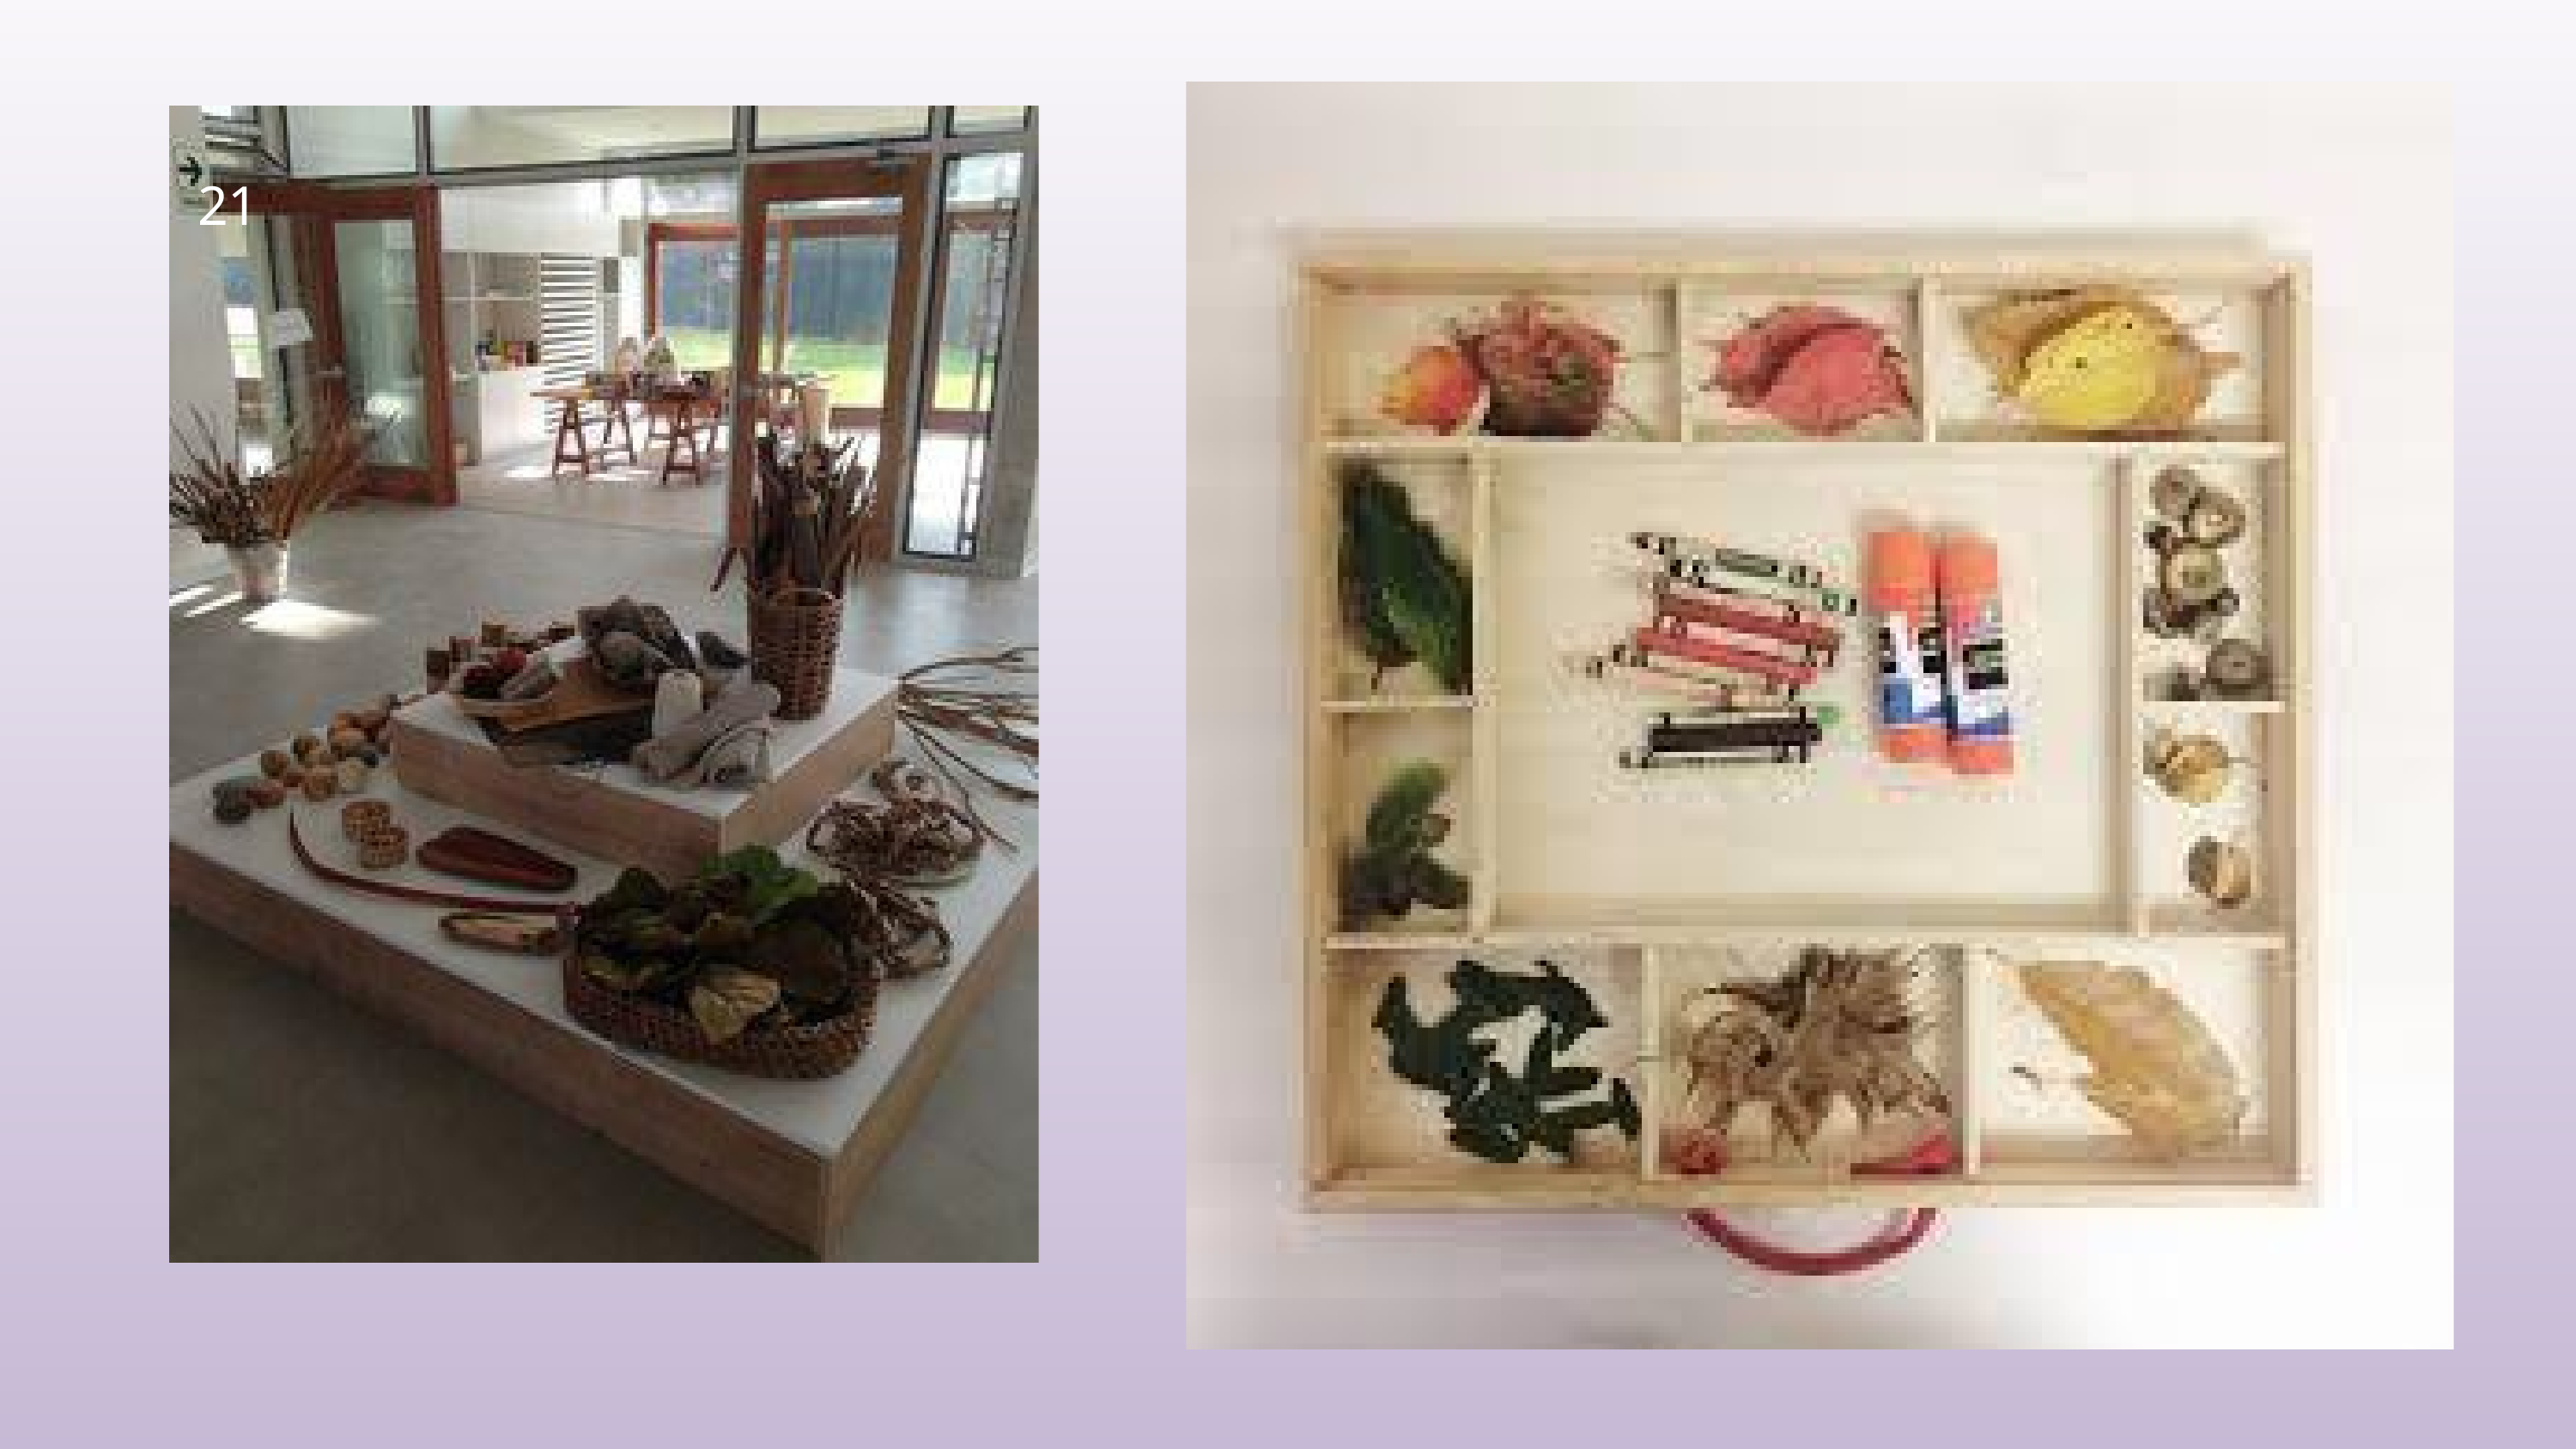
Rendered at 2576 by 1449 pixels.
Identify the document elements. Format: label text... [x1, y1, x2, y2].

text_box 21 [195, 168, 261, 236]
text_box [169, 106, 1039, 1263]
text_box [1186, 82, 2454, 1349]
